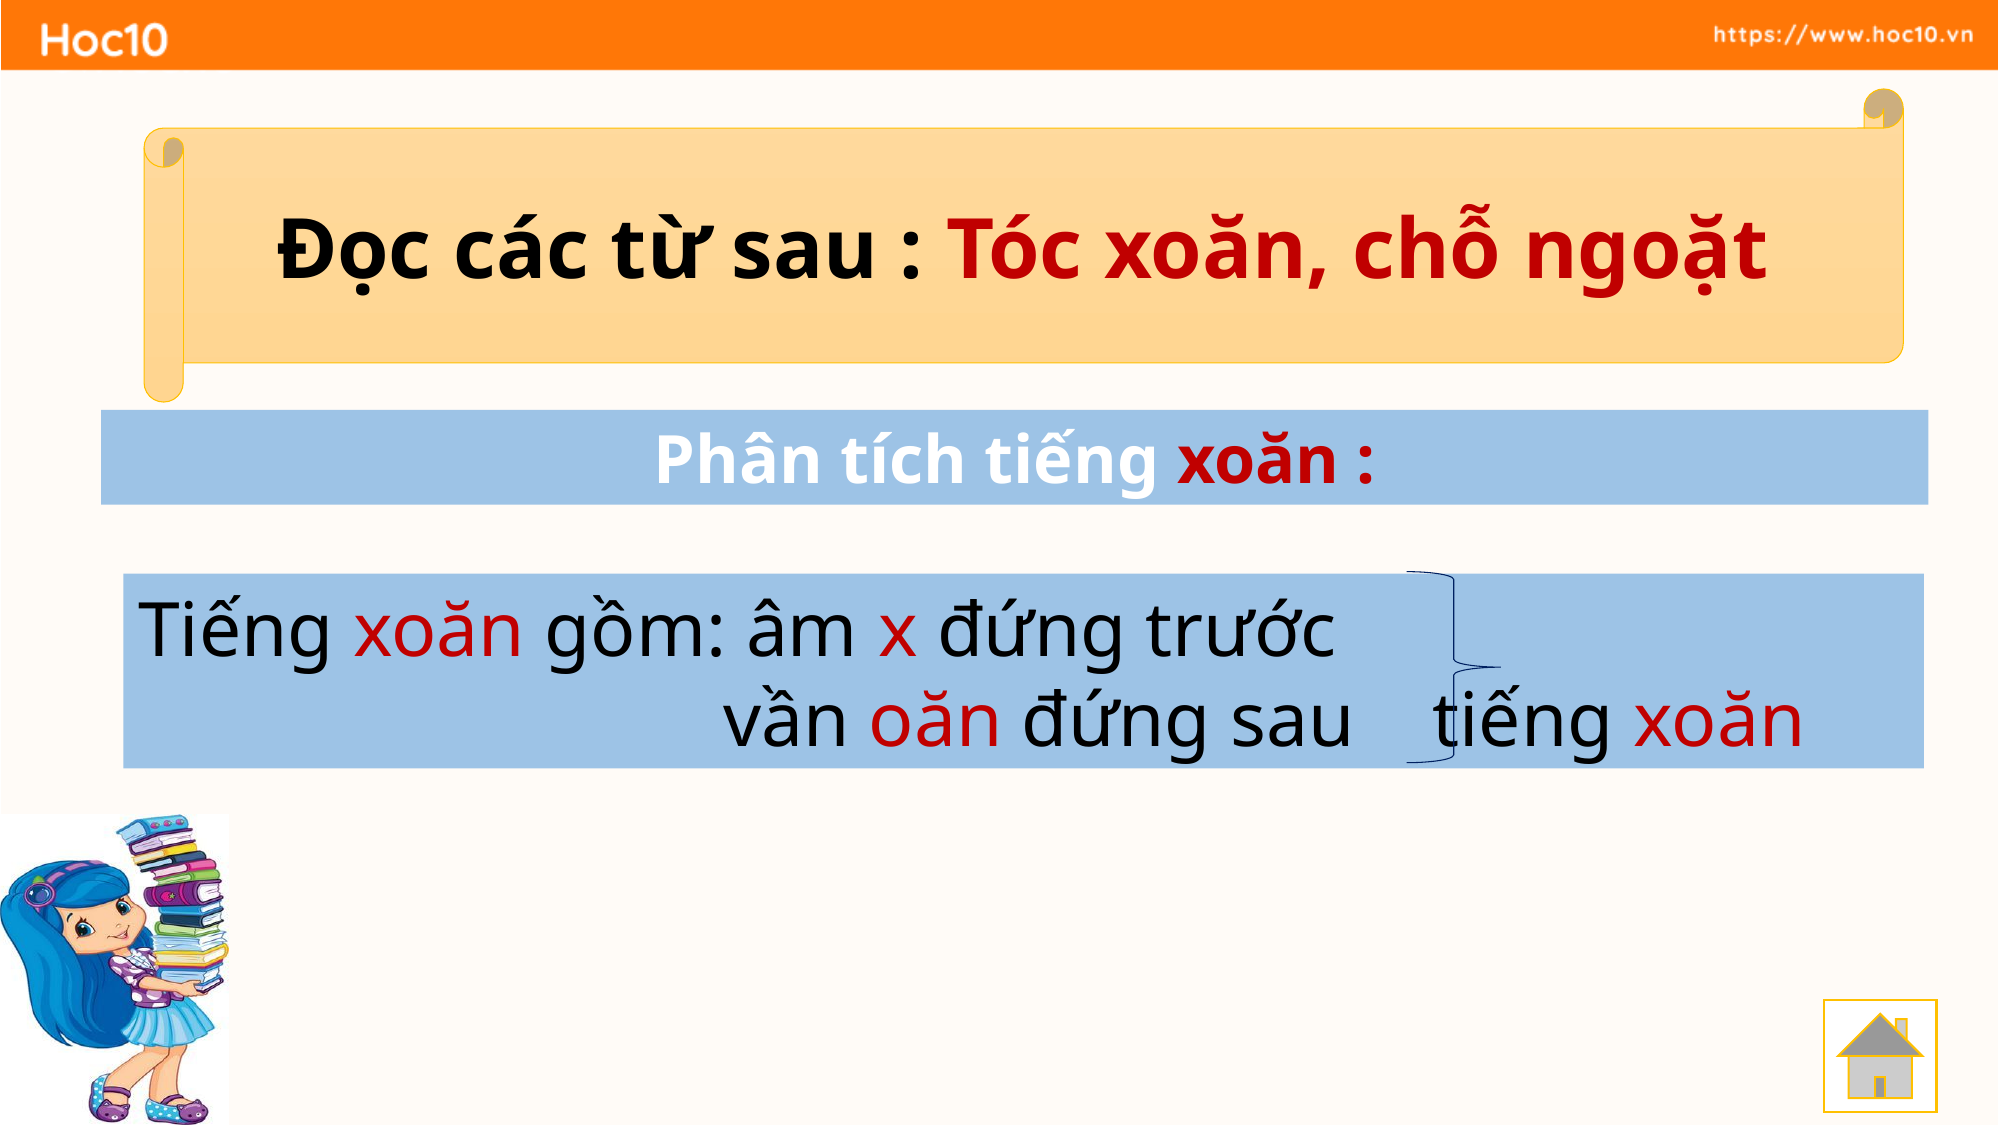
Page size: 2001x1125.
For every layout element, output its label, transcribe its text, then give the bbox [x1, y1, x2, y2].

text_box Tiếng xoăn gồm: âm x đứng trước vần oăn đứng sau tiếng xoăn [123, 573, 1924, 769]
text_box [1406, 571, 1501, 764]
text_box Đọc các từ sau : Tóc xoăn, chỗ ngoặt [143, 88, 1904, 403]
text_box [1823, 999, 1938, 1113]
text_box Phân tích tiếng xoăn : [101, 409, 1929, 505]
picture [0, 0, 1998, 1125]
